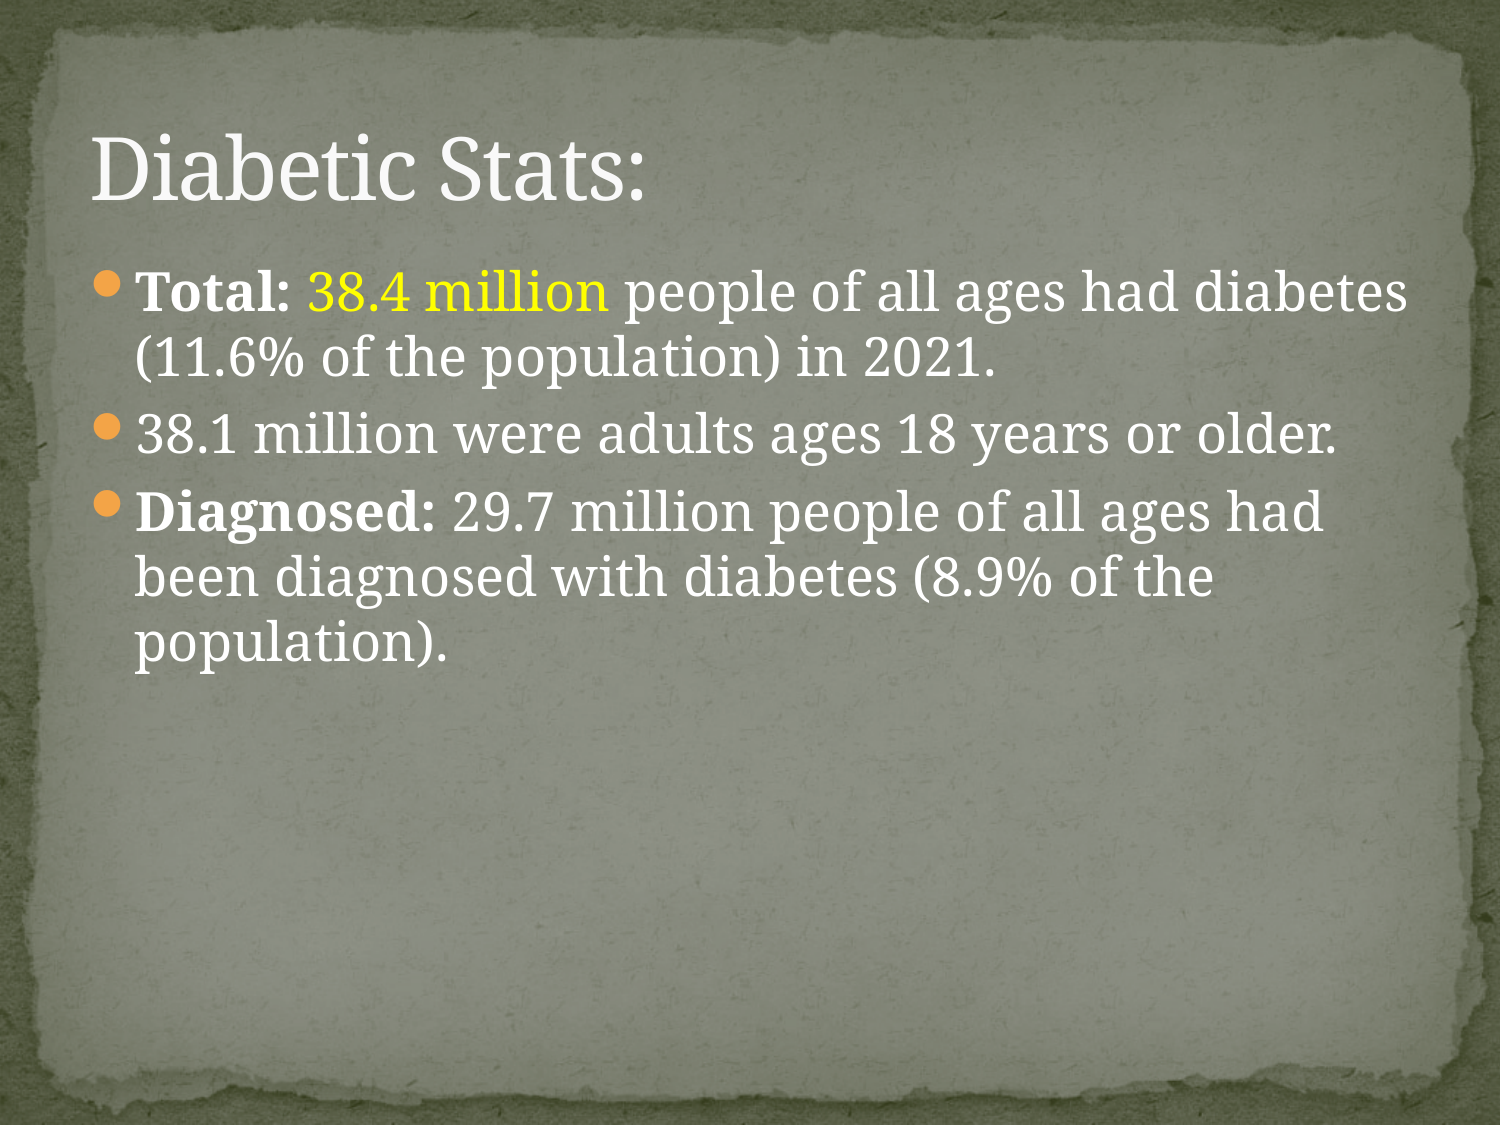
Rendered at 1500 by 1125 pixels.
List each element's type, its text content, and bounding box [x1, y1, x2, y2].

list Total: 38.4 million people of all ages had diabetes (11.6% of the population) in 2021. 38.1 million were adults ages 18 years or older. Diagnosed: 29.7 million people of all ages had been diagnosed with diabetes (8.9% of the population). [75, 249, 1425, 1000]
title Diabetic Stats: [74, 24, 1425, 225]
